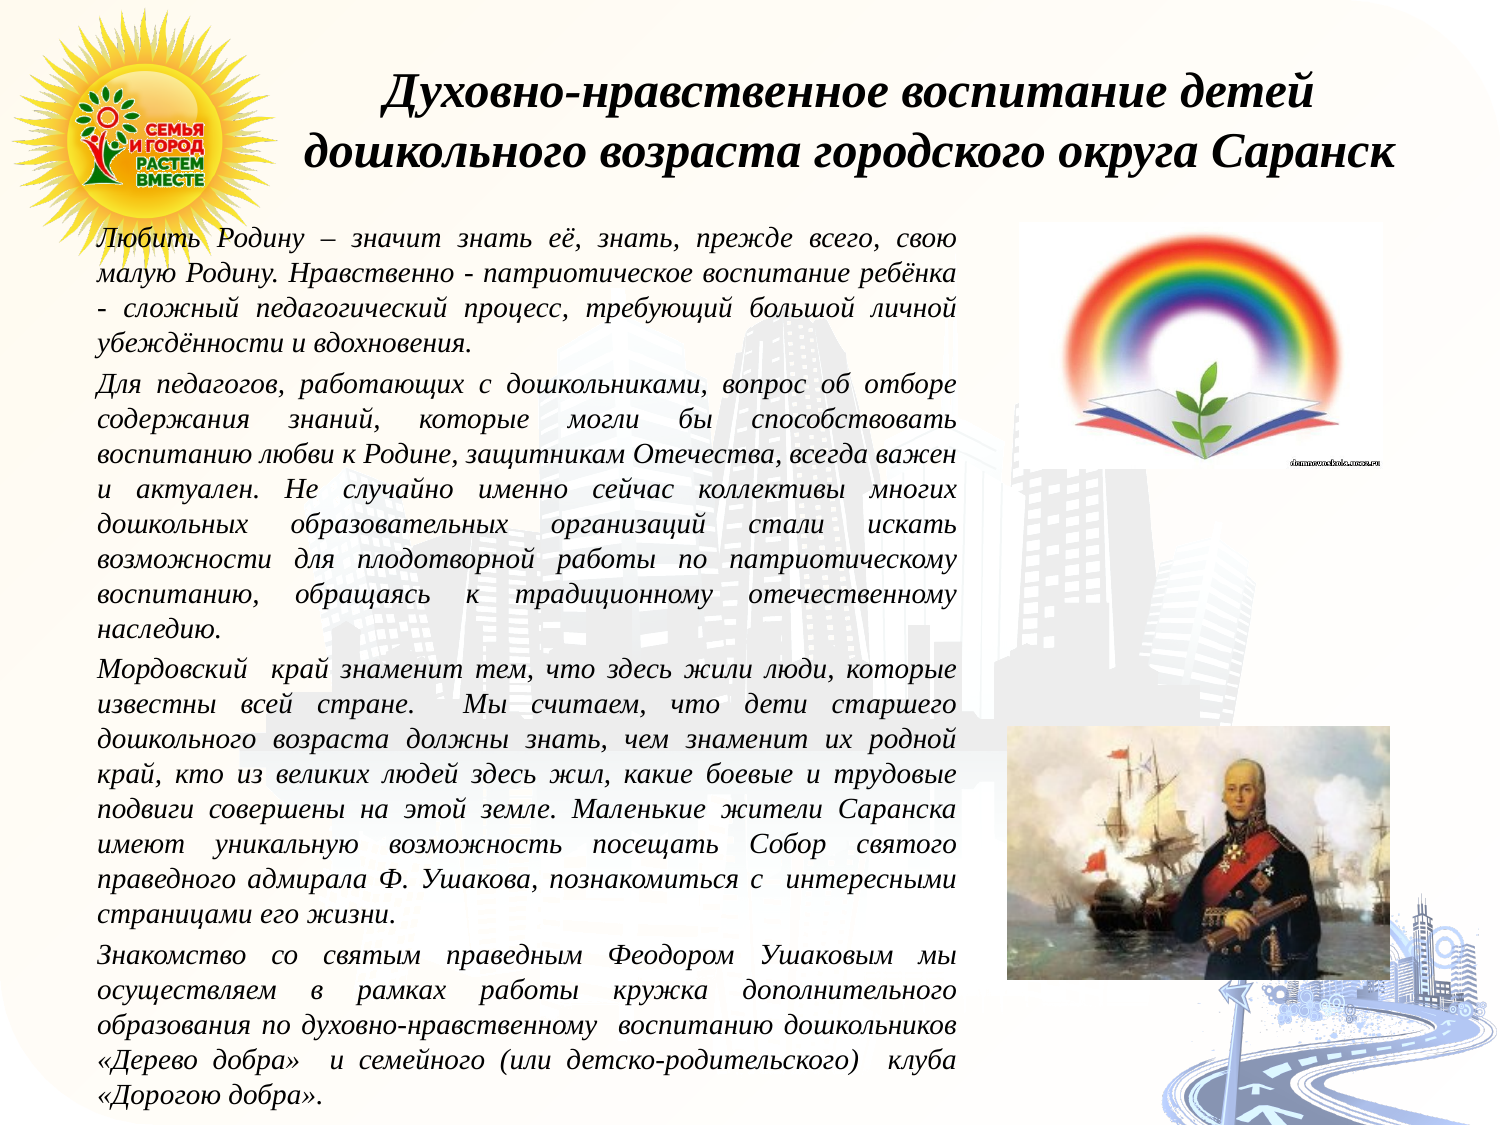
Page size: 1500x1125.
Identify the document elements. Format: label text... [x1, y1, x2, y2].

picture [35, 70, 234, 211]
title Духовно-нравственное воспитание детей дошкольного возраста городского округа Саранск [234, 23, 1465, 211]
list Любить Родину – значит знать её, знать, прежде всего, свою малую Родину. Нравственно - патриотическое воспитание ребёнка - сложный педагогический процесс, требующий большой личной убеждённости и вдохновения. Для педагогов, работающих с дошкольниками, вопрос об отборе содержания знаний, которые могли бы способствовать воспитанию любви к Родине, защитникам Отечества, всегда важен и актуален. Не случайно именно сейчас коллективы многих дошкольных образовательных организаций стали искать возможности для плодотворной работы по патриотическому воспитанию, обращаясь к традиционному отечественному наследию. Мордовский край знаменит тем, что здесь жили люди, которые известны всей стране. Мы считаем, что дети старшего дошкольного возраста должны знать, чем знаменит их родной край, кто из великих людей здесь жил, какие боевые и трудовые подвиги совершены на этой земле. Маленькие жители Саранска имеют уникальную возможность посещать Собор святого праведного адмирала Ф. Ушакова, познакомиться с интересными страницами его жизни. Знакомство со святым праведным Феодором Ушаковым мы осуществляем в рамках работы кружка дополнительного образования по духовно-нравственному воспитанию дошкольников «Дерево добра» и семейного (или детско-родительского) клуба «Дорогою добра». [82, 210, 973, 1125]
picture [0, 0, 285, 328]
picture [1007, 726, 1390, 980]
picture [1019, 222, 1383, 469]
